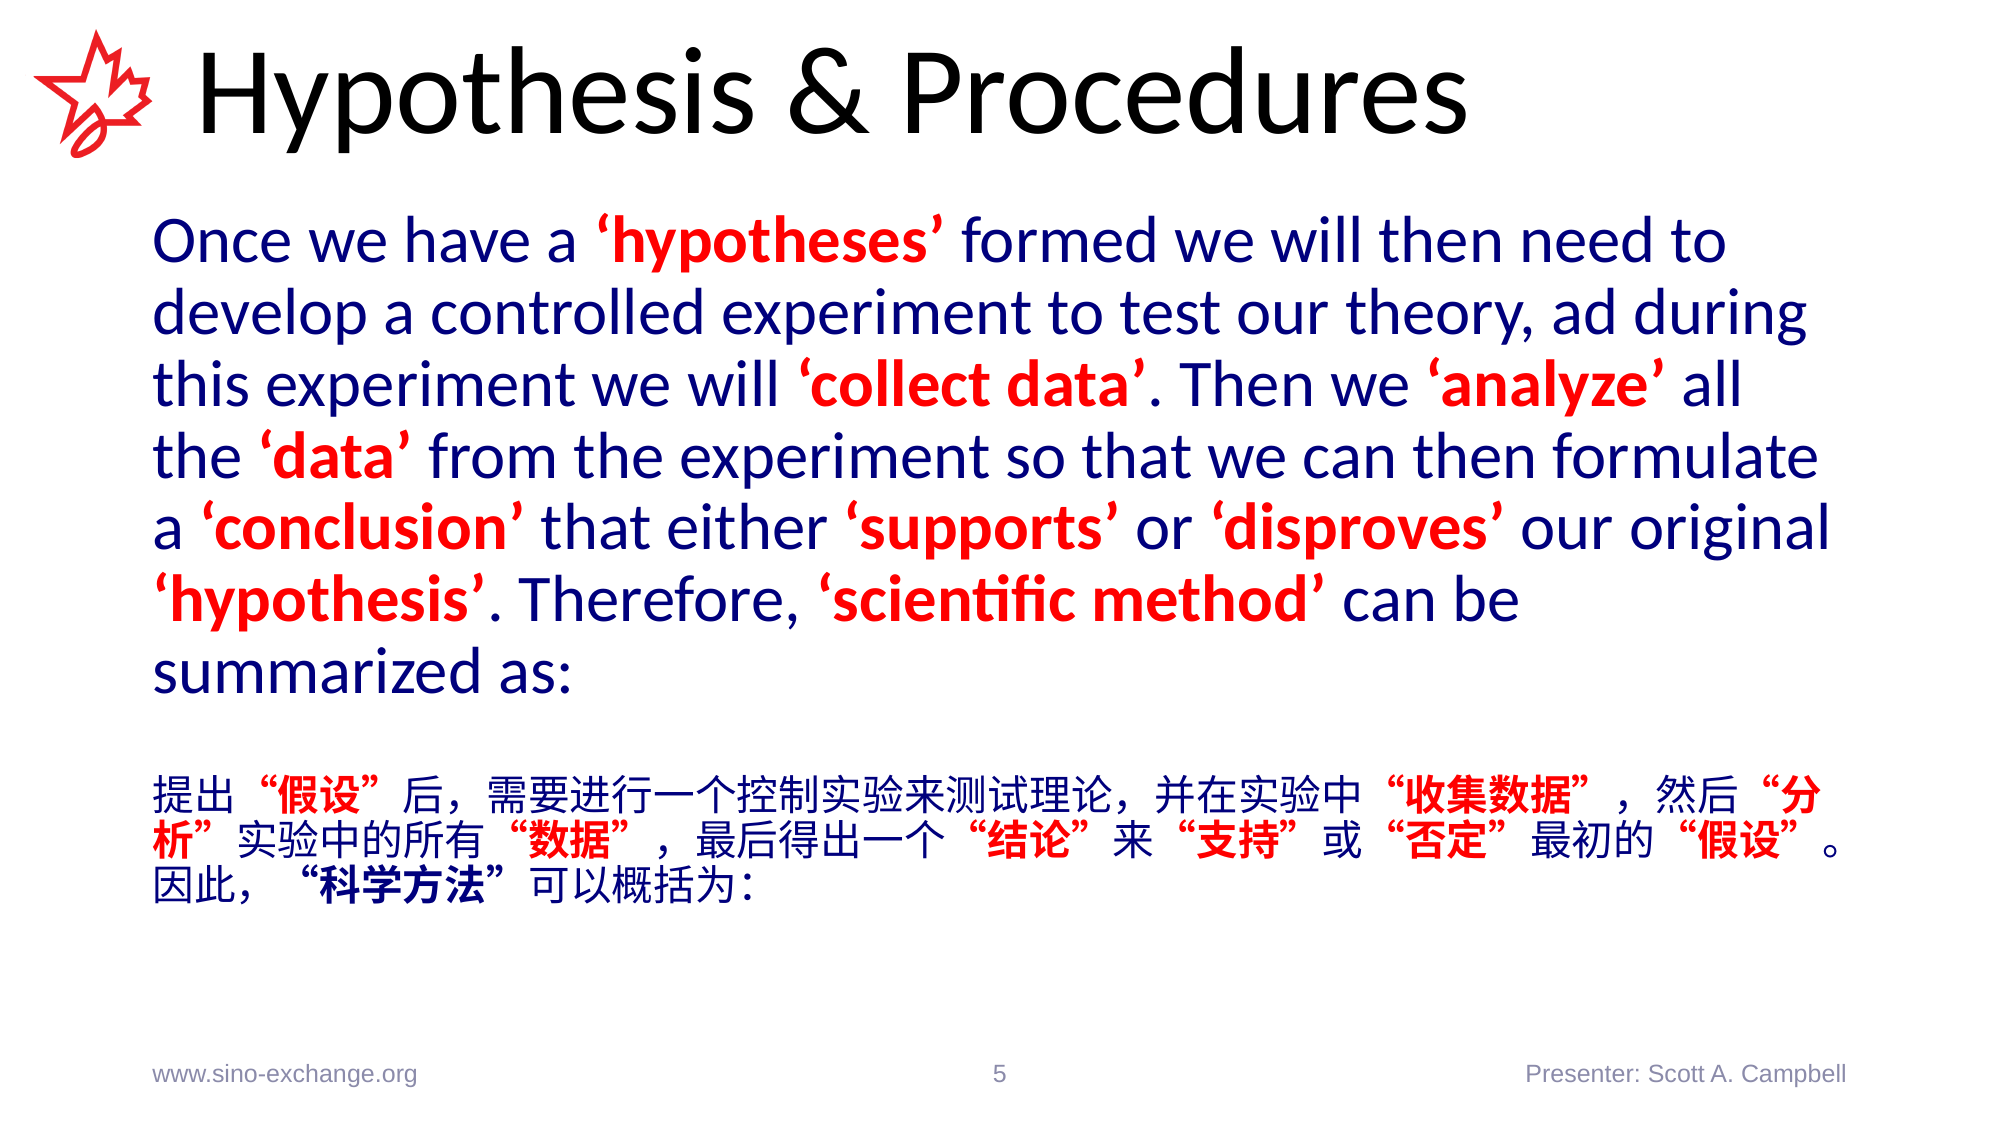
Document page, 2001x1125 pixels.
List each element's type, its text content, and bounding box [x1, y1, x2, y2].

slide_number www.sino-exchange.org [137, 1042, 813, 1103]
list Once we have a ‘hypotheses’ formed we will then need to develop a controlled experiment to test our theory, ad during this experiment we will ‘collect data’. Then we ‘analyze’ all the ‘data’ from the experiment so that we can then formulate a ‘conclusion’ that either ‘supports’ or ‘disproves’ our original ‘hypothesis’. Therefore, ‘scientific method’ can be summarized as: 提出“假设”后，需要进行一个控制实验来测试理论，并在实验中“收集数据”，然后“分析”实验中的所有“数据”，最后得出一个“结论”来“支持”或“否定”最初的“假设”。因此，“科学方法”可以概括为： [137, 197, 1863, 1014]
picture [25, 24, 163, 163]
footer Presenter: Scott A. Campbell [1187, 1042, 1863, 1103]
slide_number 5 [894, 1042, 1105, 1103]
title Hypothesis & Procedures [180, 24, 1863, 162]
